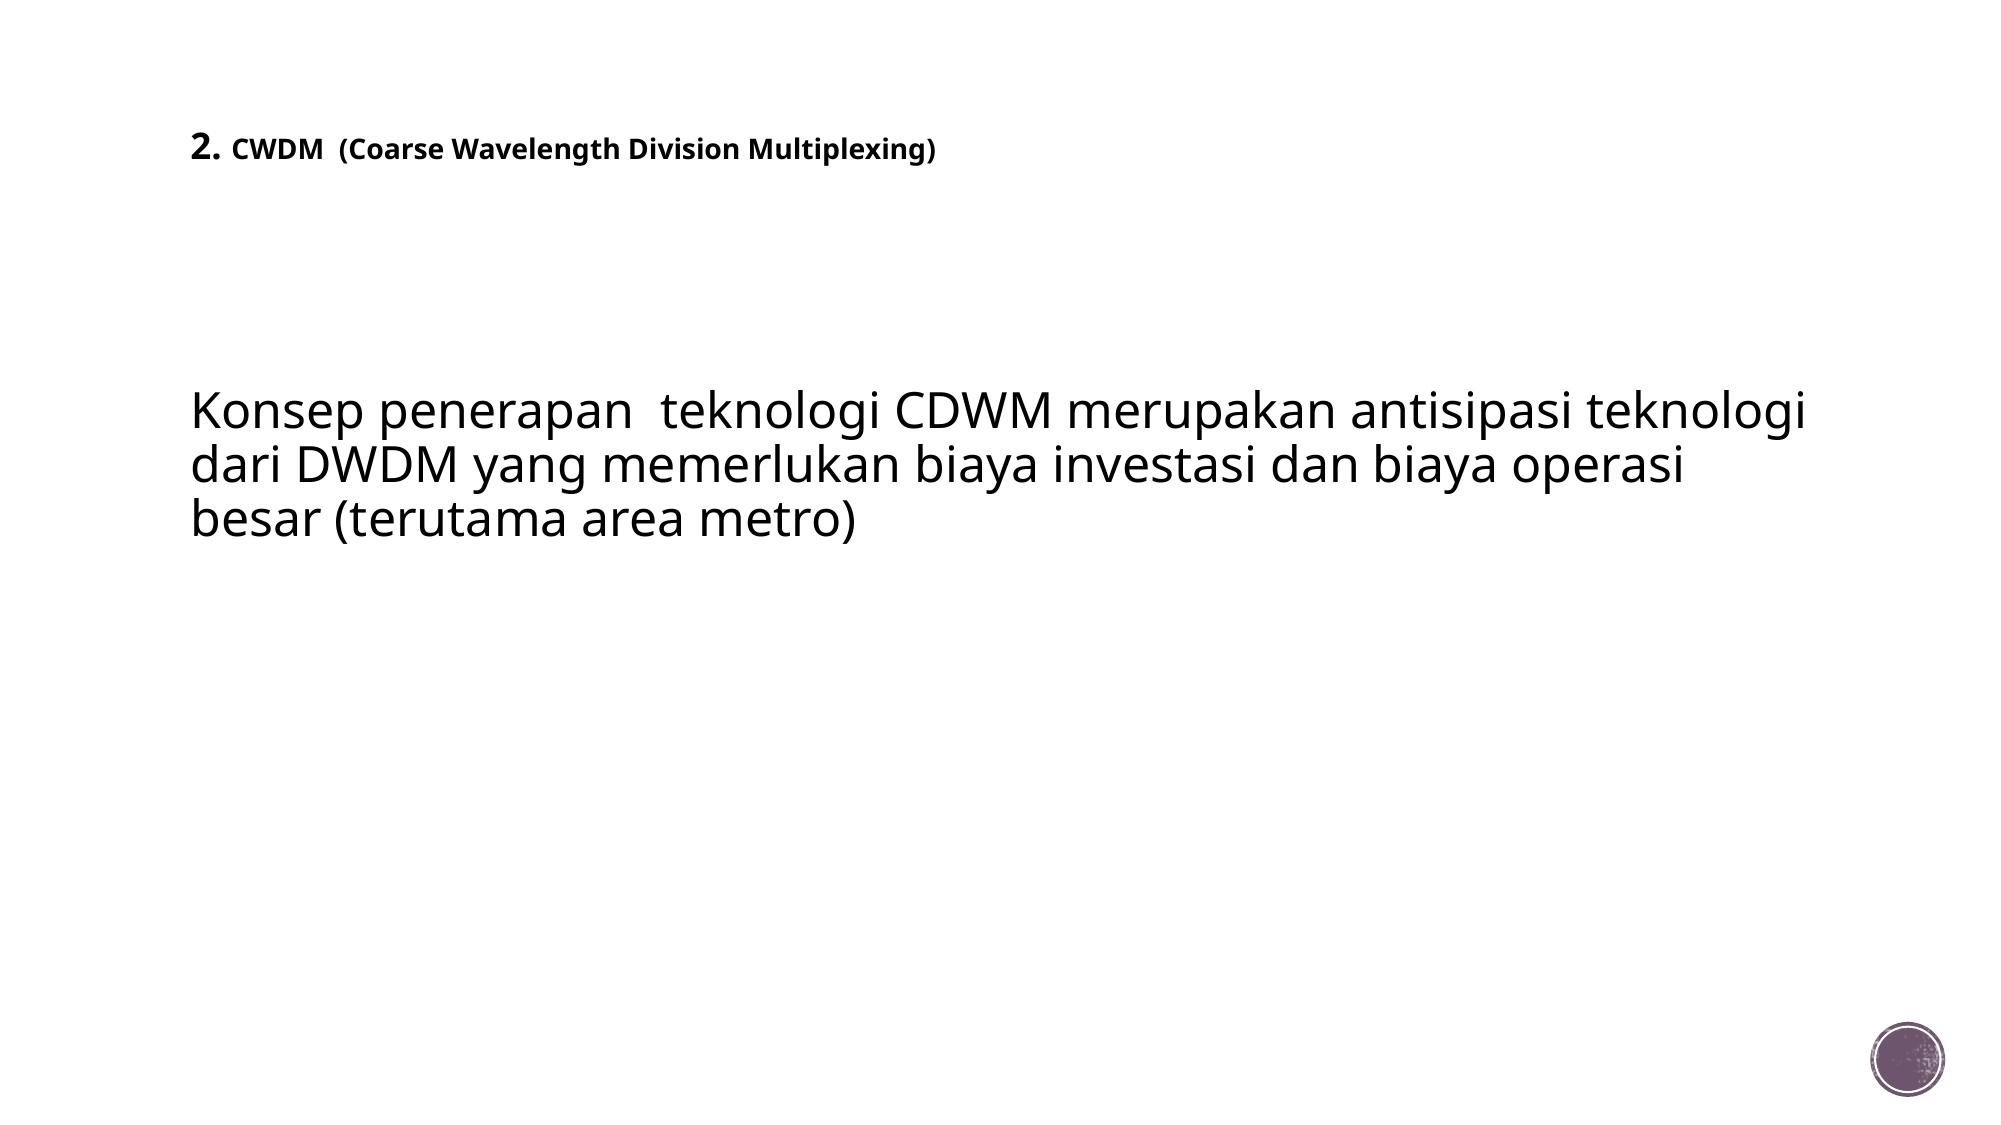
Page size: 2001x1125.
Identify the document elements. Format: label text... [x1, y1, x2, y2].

list Konsep penerapan teknologi CDWM merupakan antisipasi teknologi dari DWDM yang memerlukan biaya investasi dan biaya operasi besar (terutama area metro) [175, 377, 1826, 673]
title 2. CWDM (Coarse Wavelength Division Multiplexing) [175, 79, 1826, 216]
